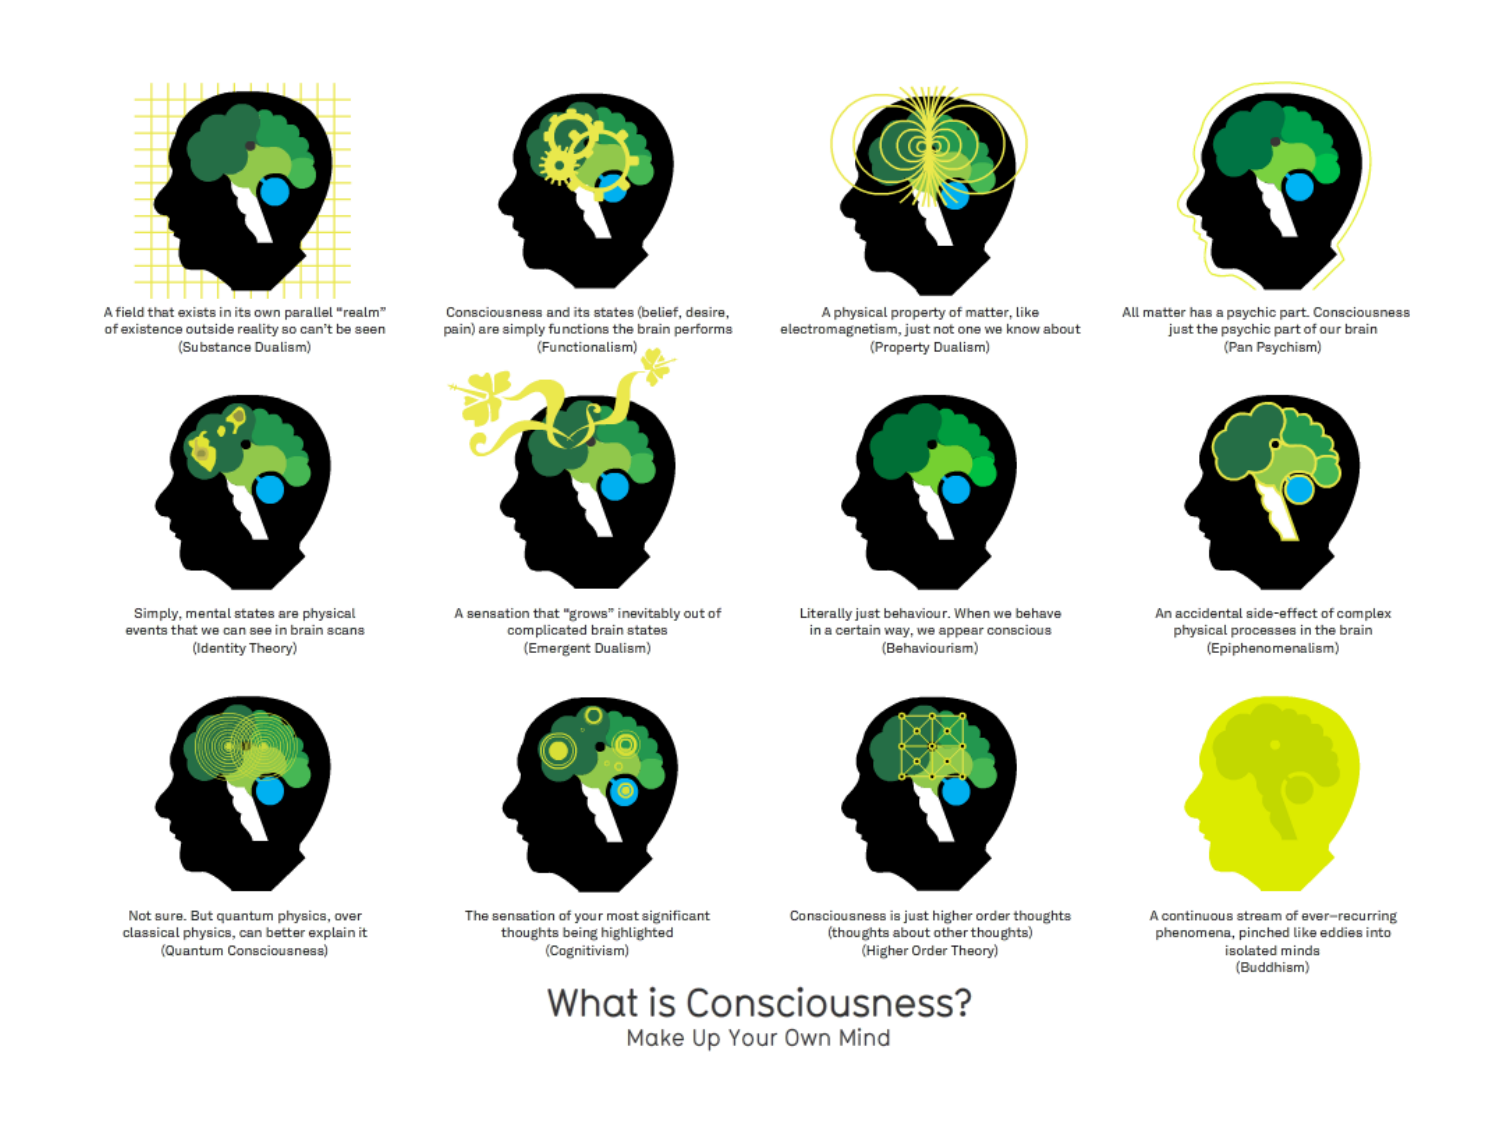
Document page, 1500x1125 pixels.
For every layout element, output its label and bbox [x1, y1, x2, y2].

picture [64, 30, 1474, 1092]
